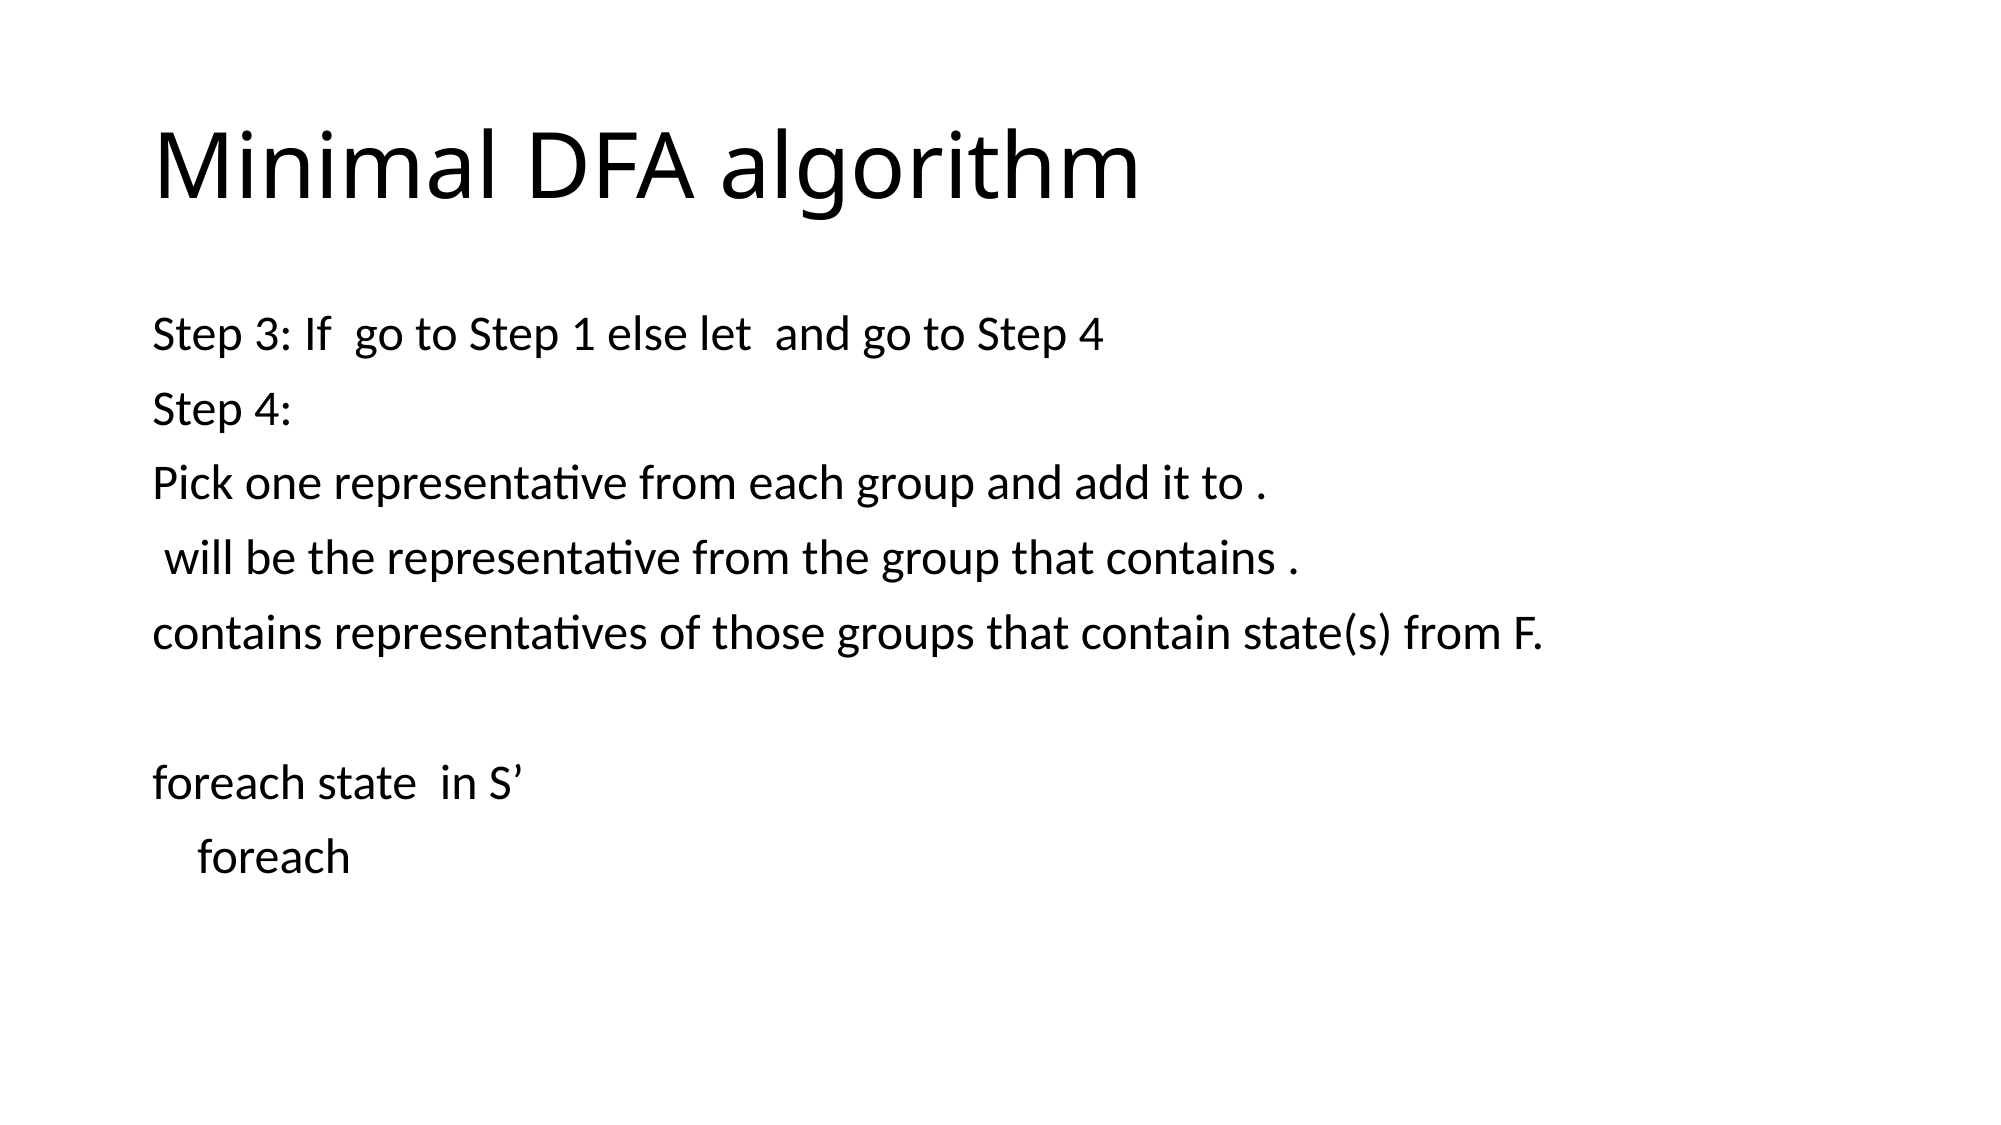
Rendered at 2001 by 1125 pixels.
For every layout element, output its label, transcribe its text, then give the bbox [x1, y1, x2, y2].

title Minimal DFA algorithm [137, 59, 1863, 278]
